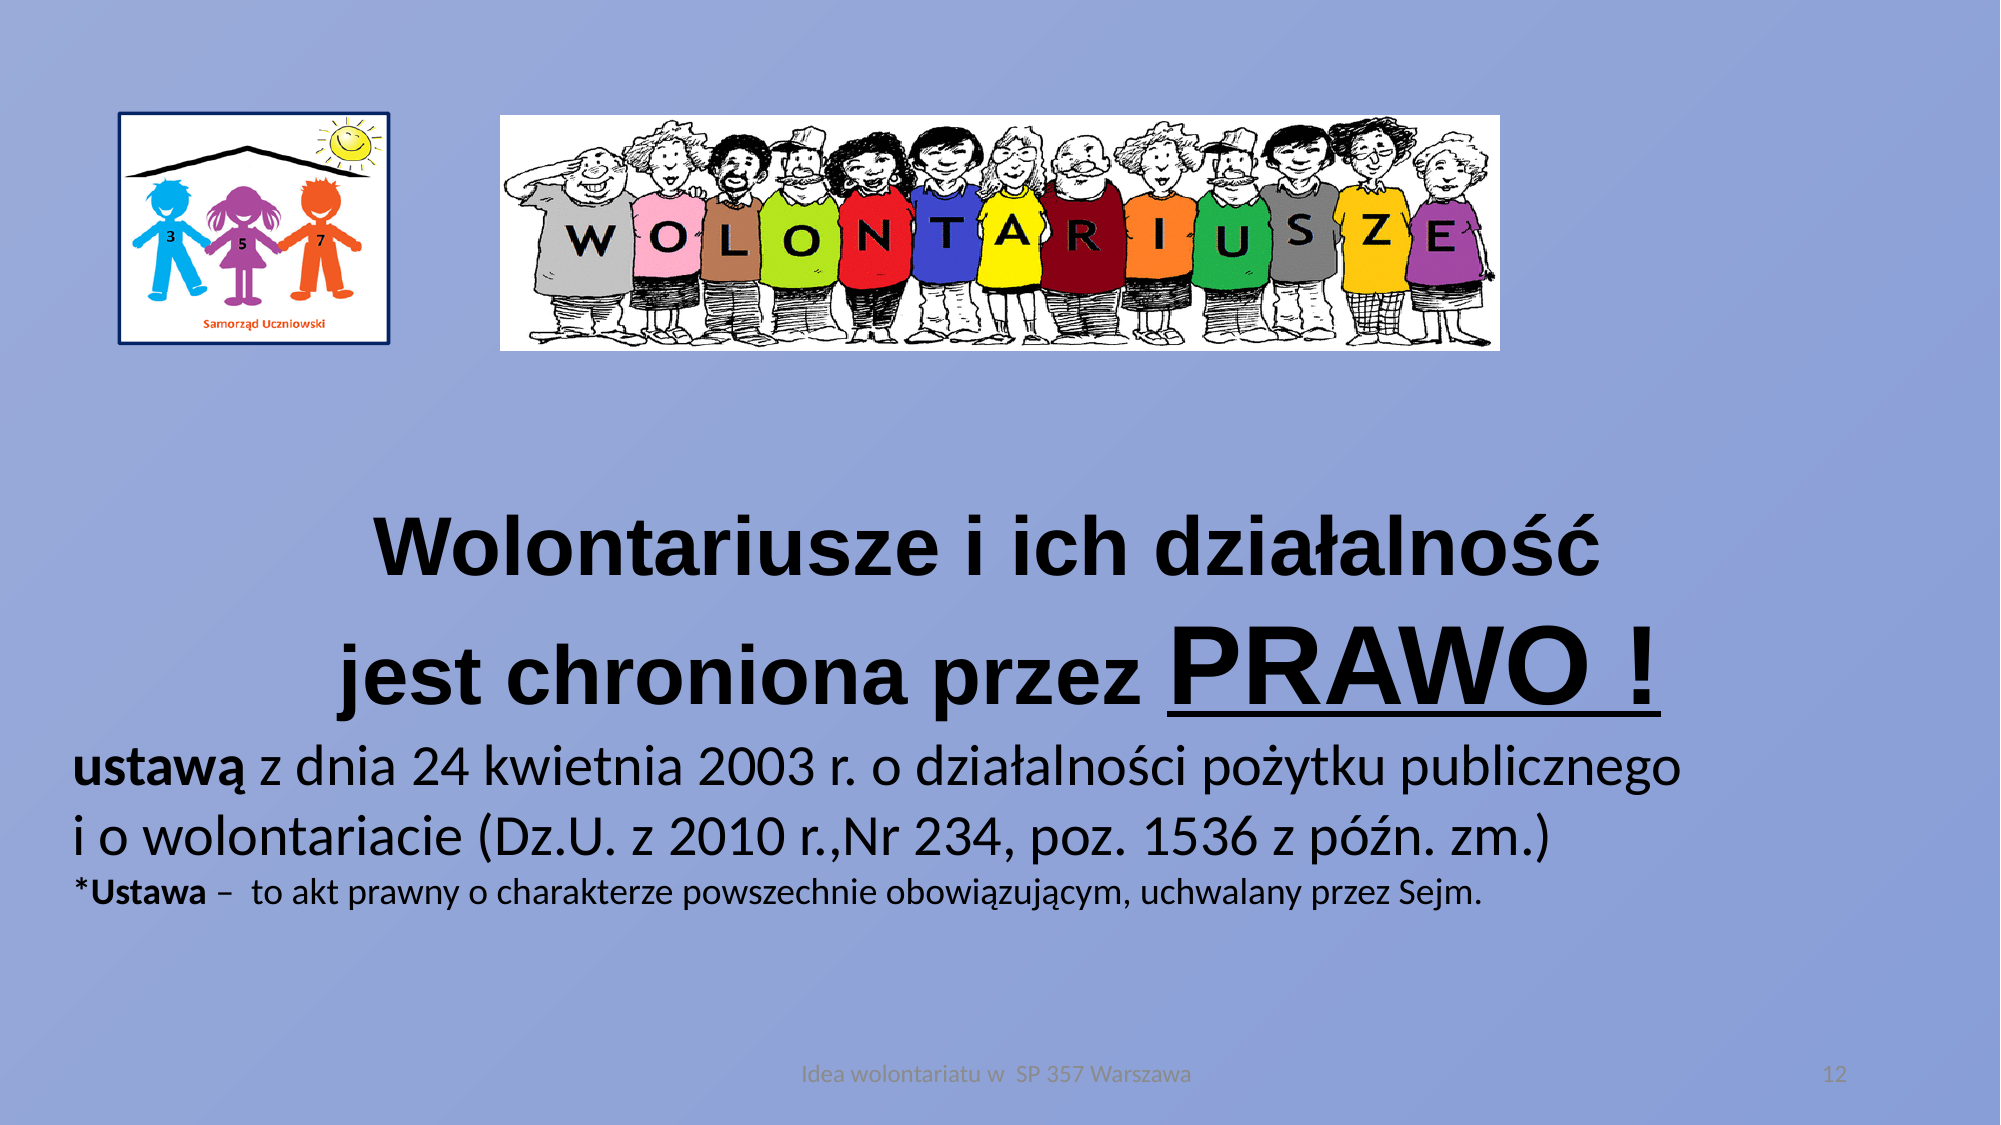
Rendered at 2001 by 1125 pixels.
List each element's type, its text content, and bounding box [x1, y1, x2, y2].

text_box Wolontariusze i ich działalność jest chroniona przez PRAWO ! ustawą z dnia 24 kwietnia 2003 r. o działalności pożytku publicznego i o wolontariacie (Dz.U. z 2010 r.,Nr 234, poz. 1536 z późn. zm.) *Ustawa – to akt prawny o charakterze powszechnie obowiązującym, uchwalany przez Sejm. [57, 485, 1943, 965]
footer Idea wolontariatu w SP 357 Warszawa [662, 1042, 1338, 1103]
picture [121, 115, 387, 342]
slide_number 12 [1412, 1042, 1863, 1103]
picture [499, 115, 1500, 351]
